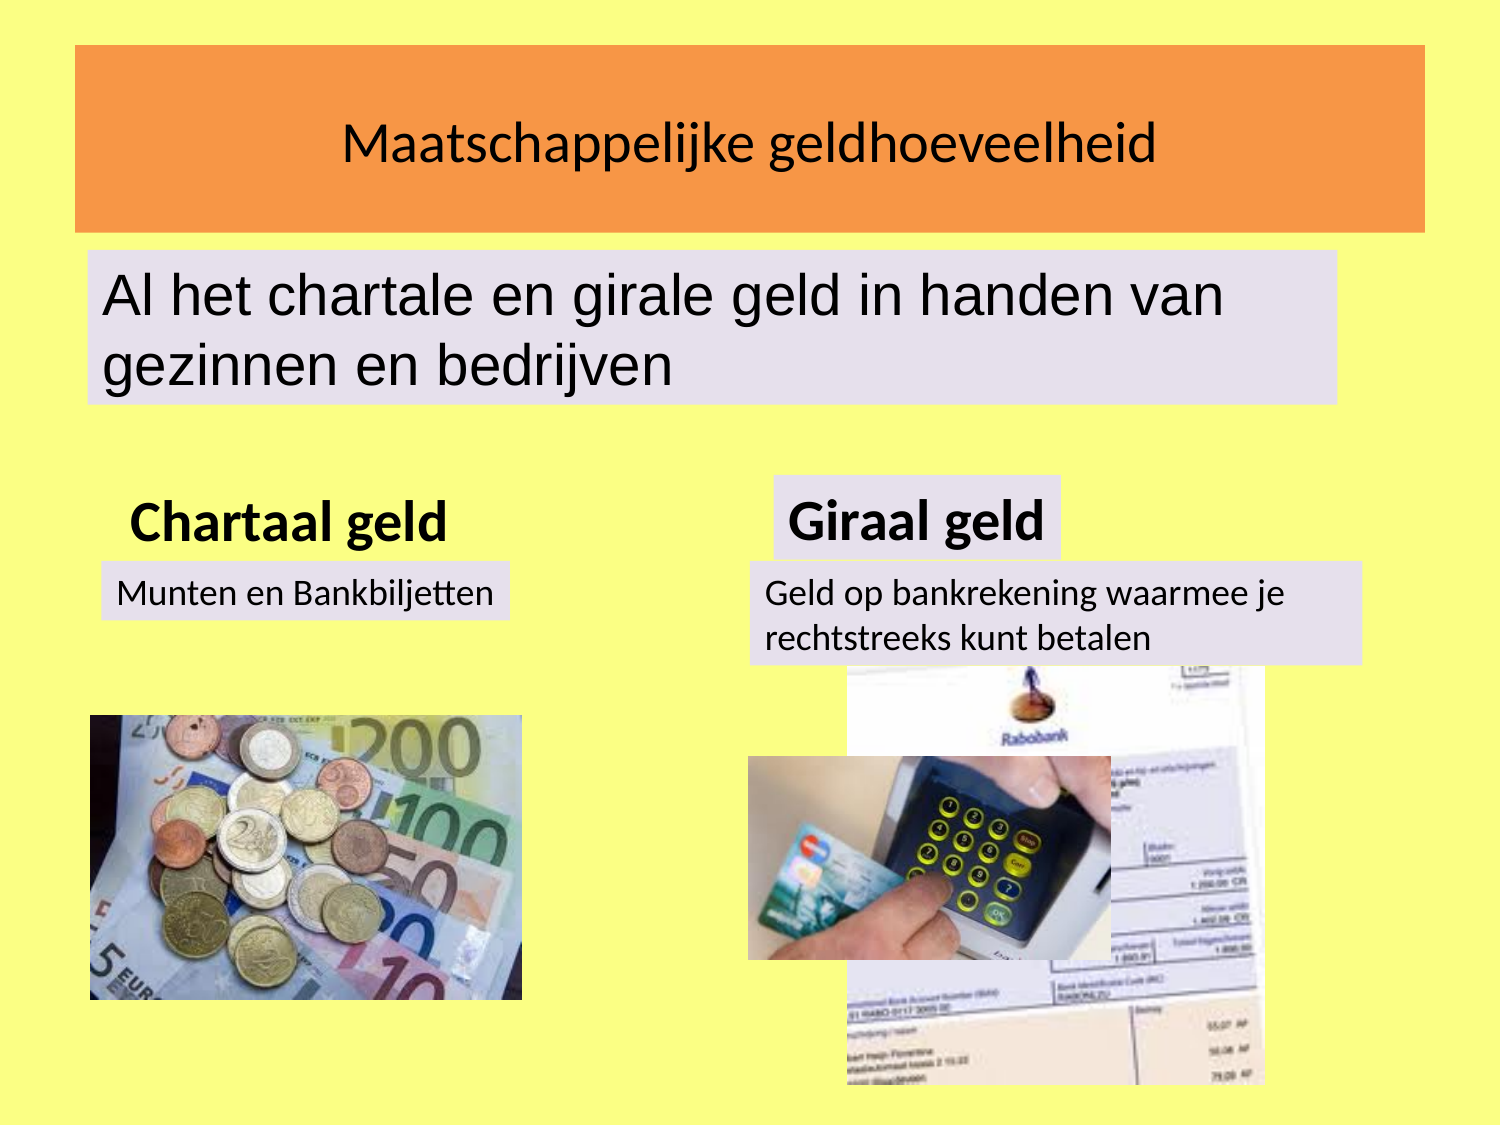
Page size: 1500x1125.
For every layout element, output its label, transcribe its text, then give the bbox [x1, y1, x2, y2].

title Maatschappelijke geldhoeveelheid [75, 45, 1425, 233]
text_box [87, 474, 524, 1001]
text_box Al het chartale en girale geld in handen van gezinnen en bedrijven [87, 249, 1338, 405]
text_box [748, 474, 1363, 1085]
